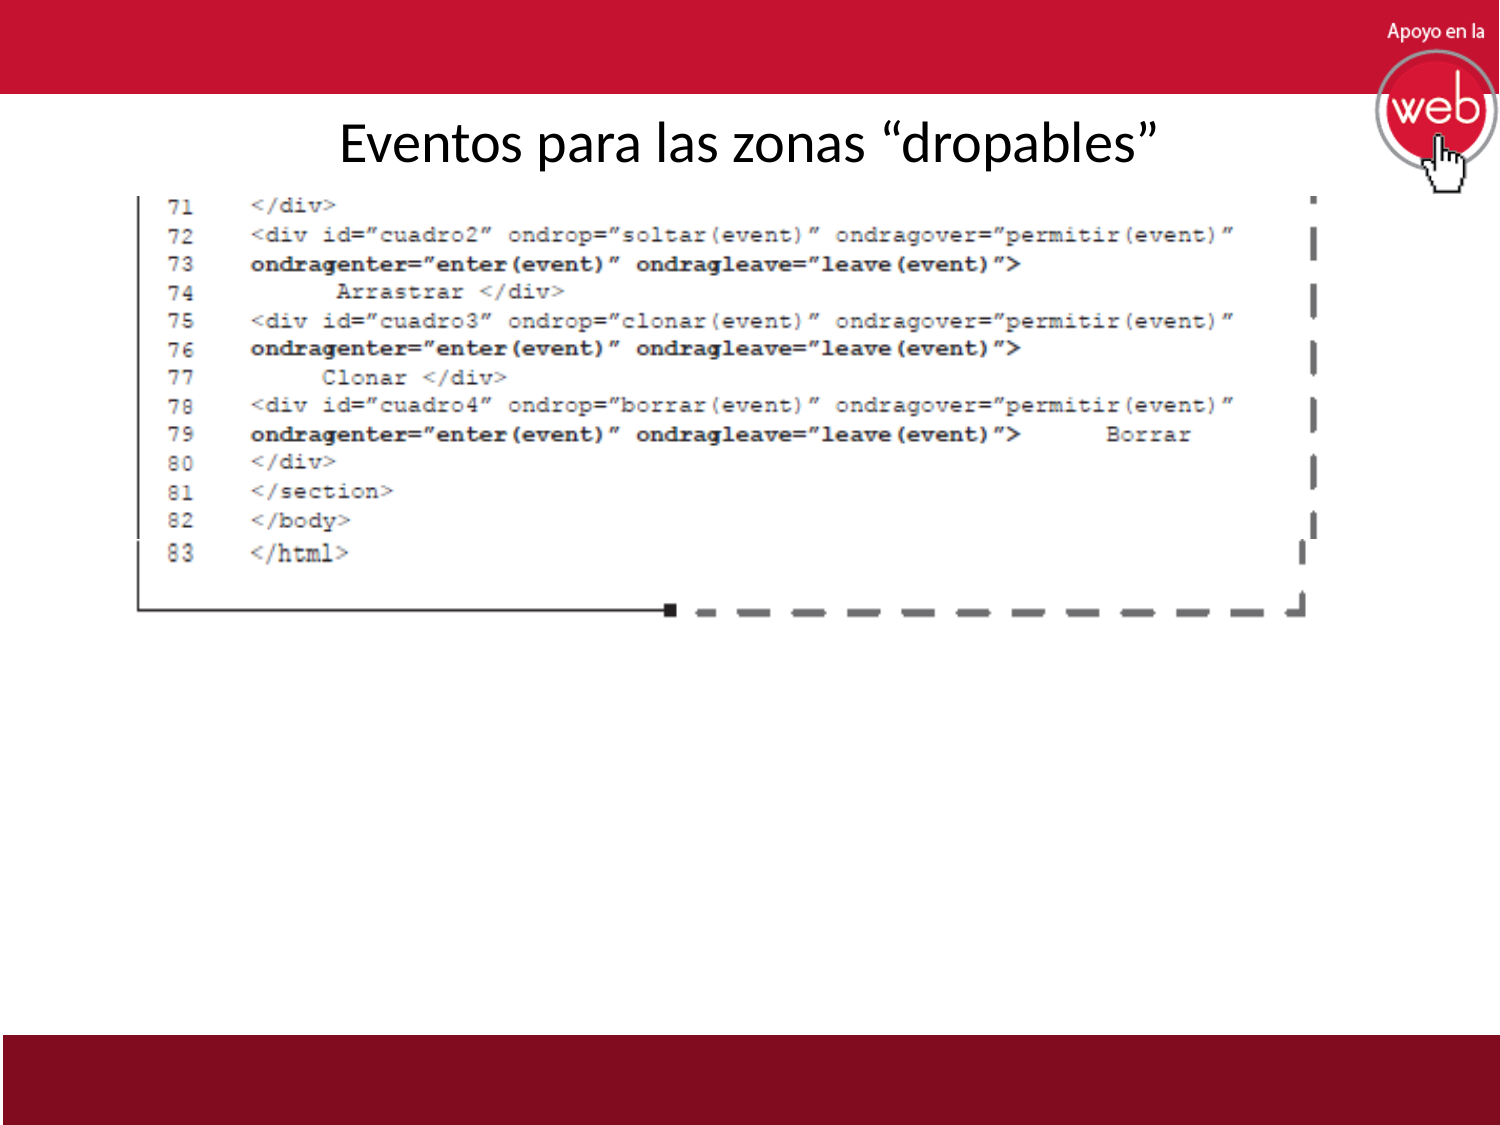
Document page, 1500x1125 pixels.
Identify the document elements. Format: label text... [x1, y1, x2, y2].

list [123, 196, 1351, 547]
picture [0, 0, 1500, 1125]
title Eventos para las zonas “dropables” [75, 45, 1425, 233]
